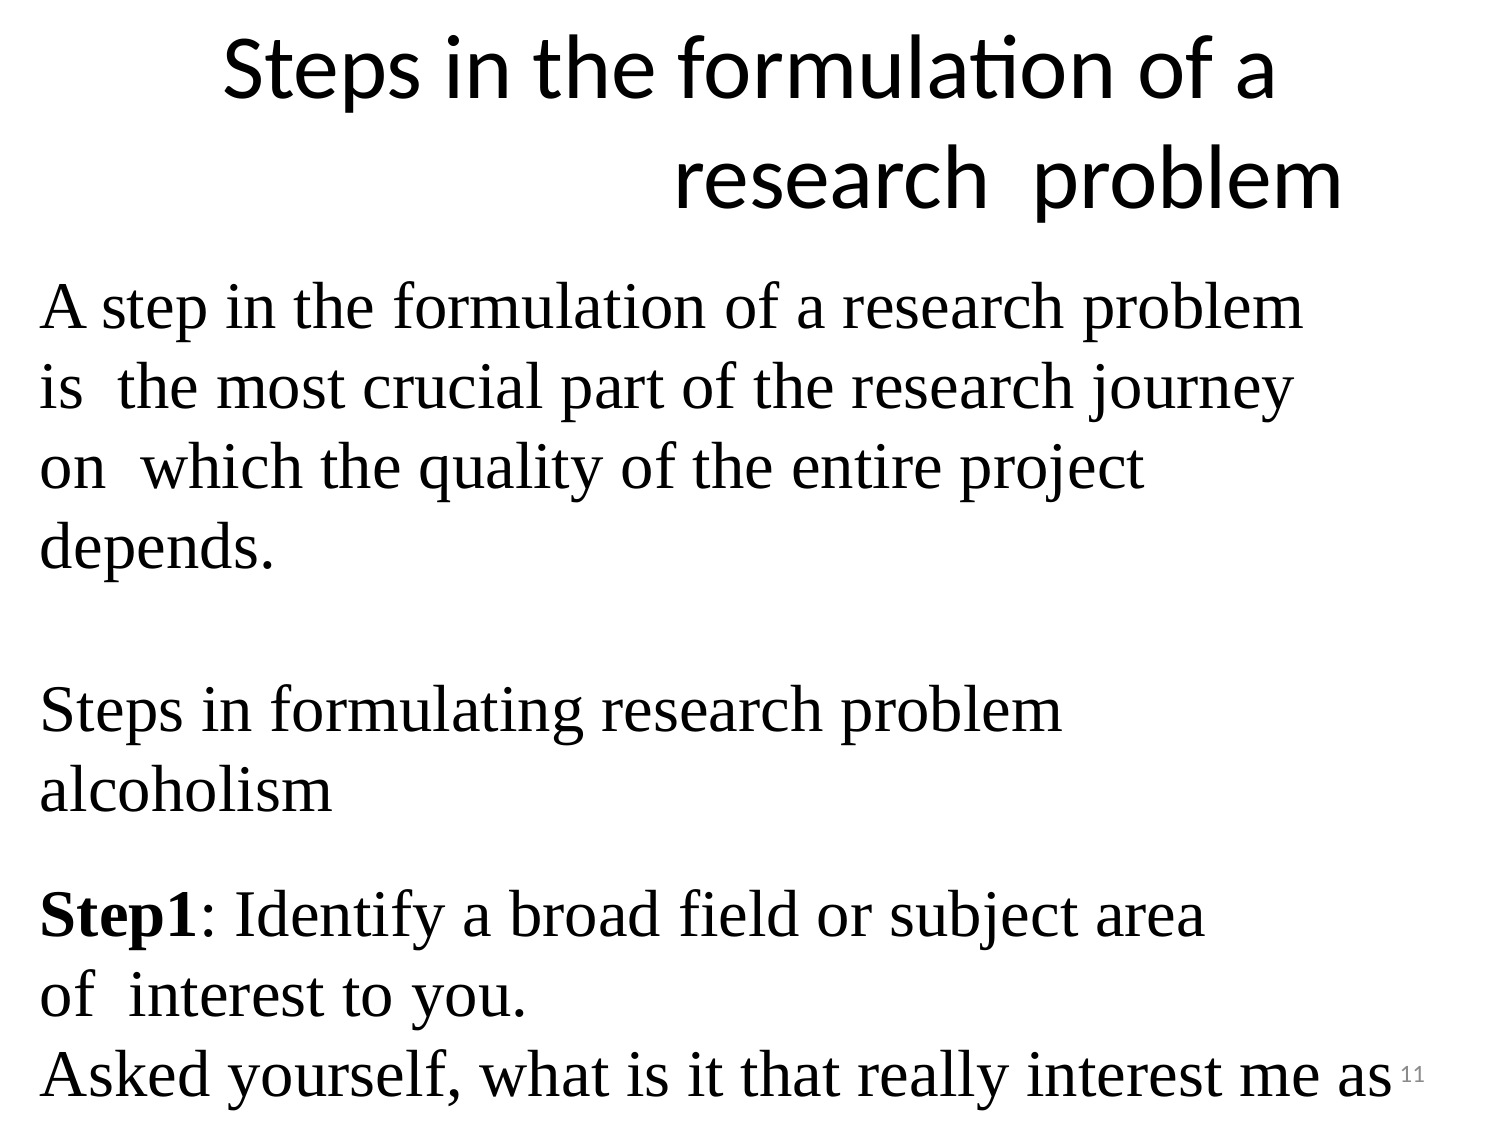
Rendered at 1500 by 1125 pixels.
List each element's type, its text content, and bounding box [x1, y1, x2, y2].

title Steps in the formulation of a research problem [79, 5, 1420, 228]
text_box A step in the formulation of a research problem is the most crucial part of the research journey on which the quality of the entire project depends. Steps in formulating research problem alcoholism Step1: Identify a broad field or subject area of interest to you. Asked yourself, what is it that really interest me as a professional? [37, 259, 1441, 1125]
